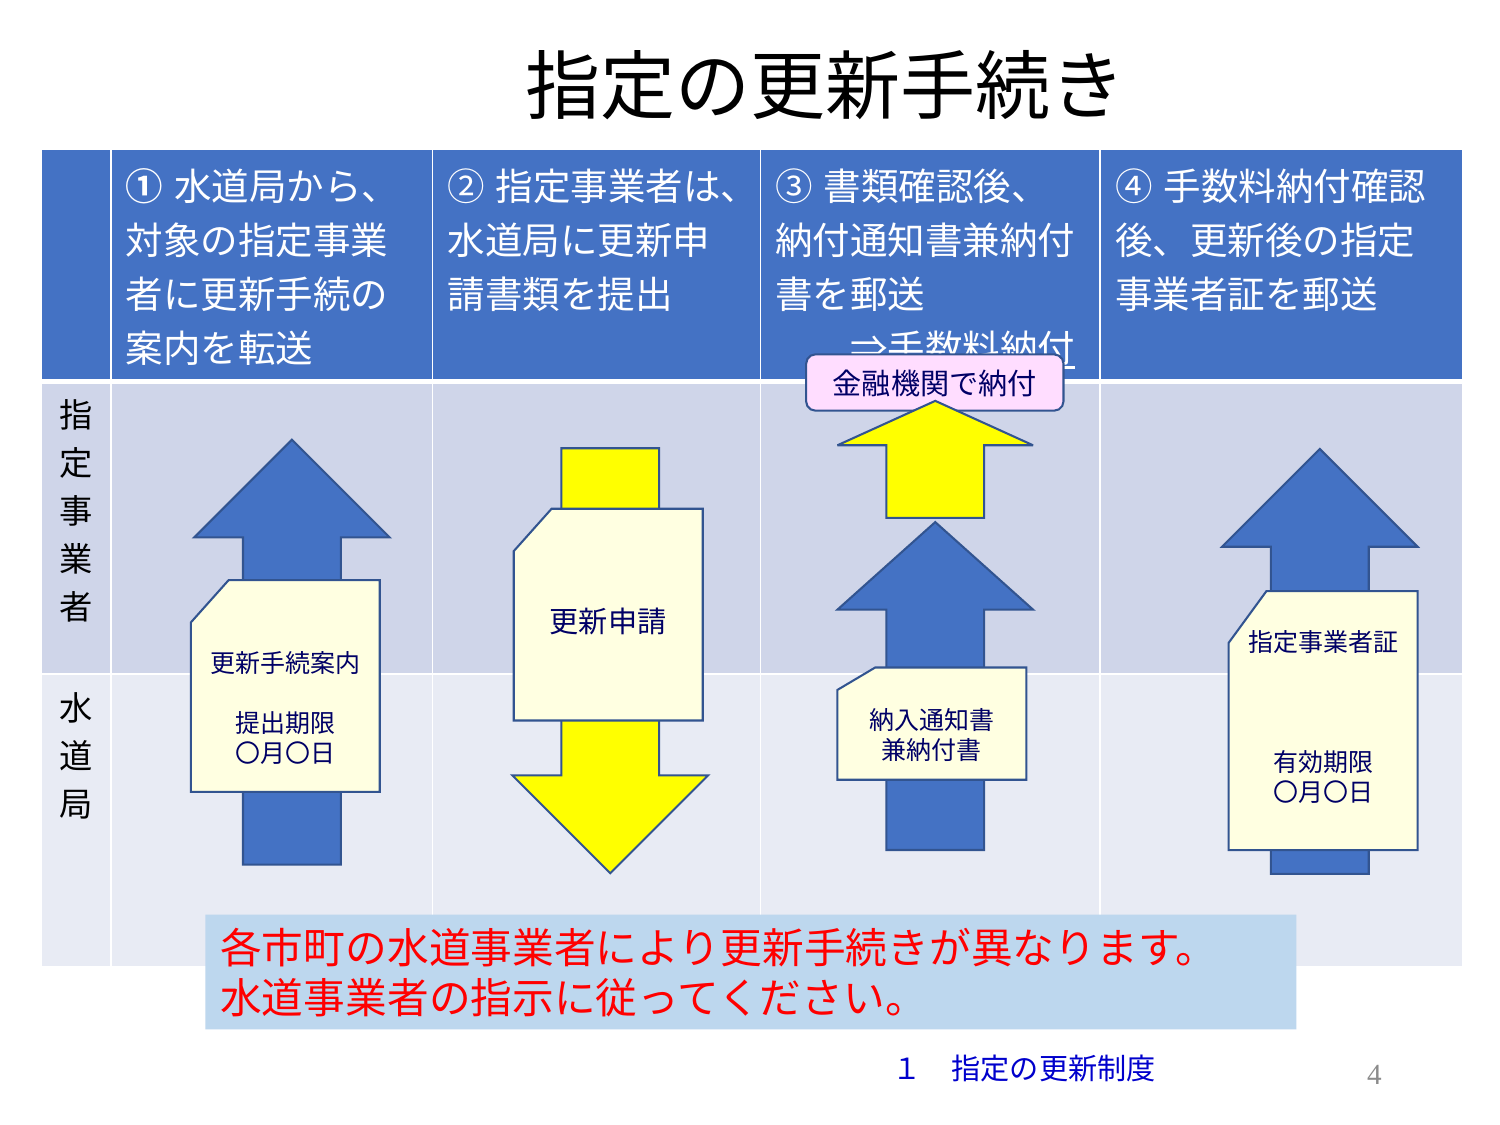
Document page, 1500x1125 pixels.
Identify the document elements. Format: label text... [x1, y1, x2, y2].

text_box 指定事業者証 有効期限 〇月〇日 [1227, 590, 1419, 852]
table_cell [761, 675, 1099, 914]
text_box [885, 781, 986, 852]
text_box [191, 438, 393, 579]
table_header ④手数料納付確認後、更新後の指定事業者証を郵送 [1101, 150, 1462, 379]
text_box [560, 447, 661, 507]
table_cell [1101, 384, 1462, 673]
table_header [42, 150, 110, 379]
text_box [509, 722, 711, 875]
table_cell [761, 384, 1099, 673]
table_header ③書類確認後、納付通知書兼納付書を郵送 ⇒手数料納付 [761, 150, 1099, 379]
table_cell [112, 384, 432, 673]
text_box [1269, 852, 1370, 875]
text_box 更新手続案内 提出期限 〇月〇日 [189, 579, 381, 793]
text_box １ 指定の更新制度 [751, 1047, 1298, 1089]
text_box 更新申請 [512, 507, 704, 722]
table_cell [1101, 675, 1462, 966]
table_cell 水道局 [42, 675, 110, 966]
text_box 指定の更新手続き [41, 31, 1459, 148]
table_cell [112, 675, 432, 966]
text_box [834, 520, 1036, 666]
text_box 納入通知書 兼納付書 [836, 666, 1028, 781]
text_box [1219, 447, 1421, 590]
table_cell [433, 384, 760, 673]
table_cell 指定事業者 [42, 384, 110, 673]
table_cell [433, 675, 760, 914]
text_box 金融機関で納付 [805, 353, 1065, 412]
text_box 各市町の水道事業者により更新手続きが異なります。 水道事業者の指示に従ってください。 [205, 914, 1297, 1030]
slide_number 3 [1059, 1042, 1397, 1103]
table_header ①水道局から、対象の指定事業者に更新手続の案内を転送 [112, 150, 432, 379]
text_box [241, 793, 342, 866]
text_box [837, 399, 1034, 519]
table_header ②指定事業者は、水道局に更新申請書類を提出 [433, 150, 760, 379]
